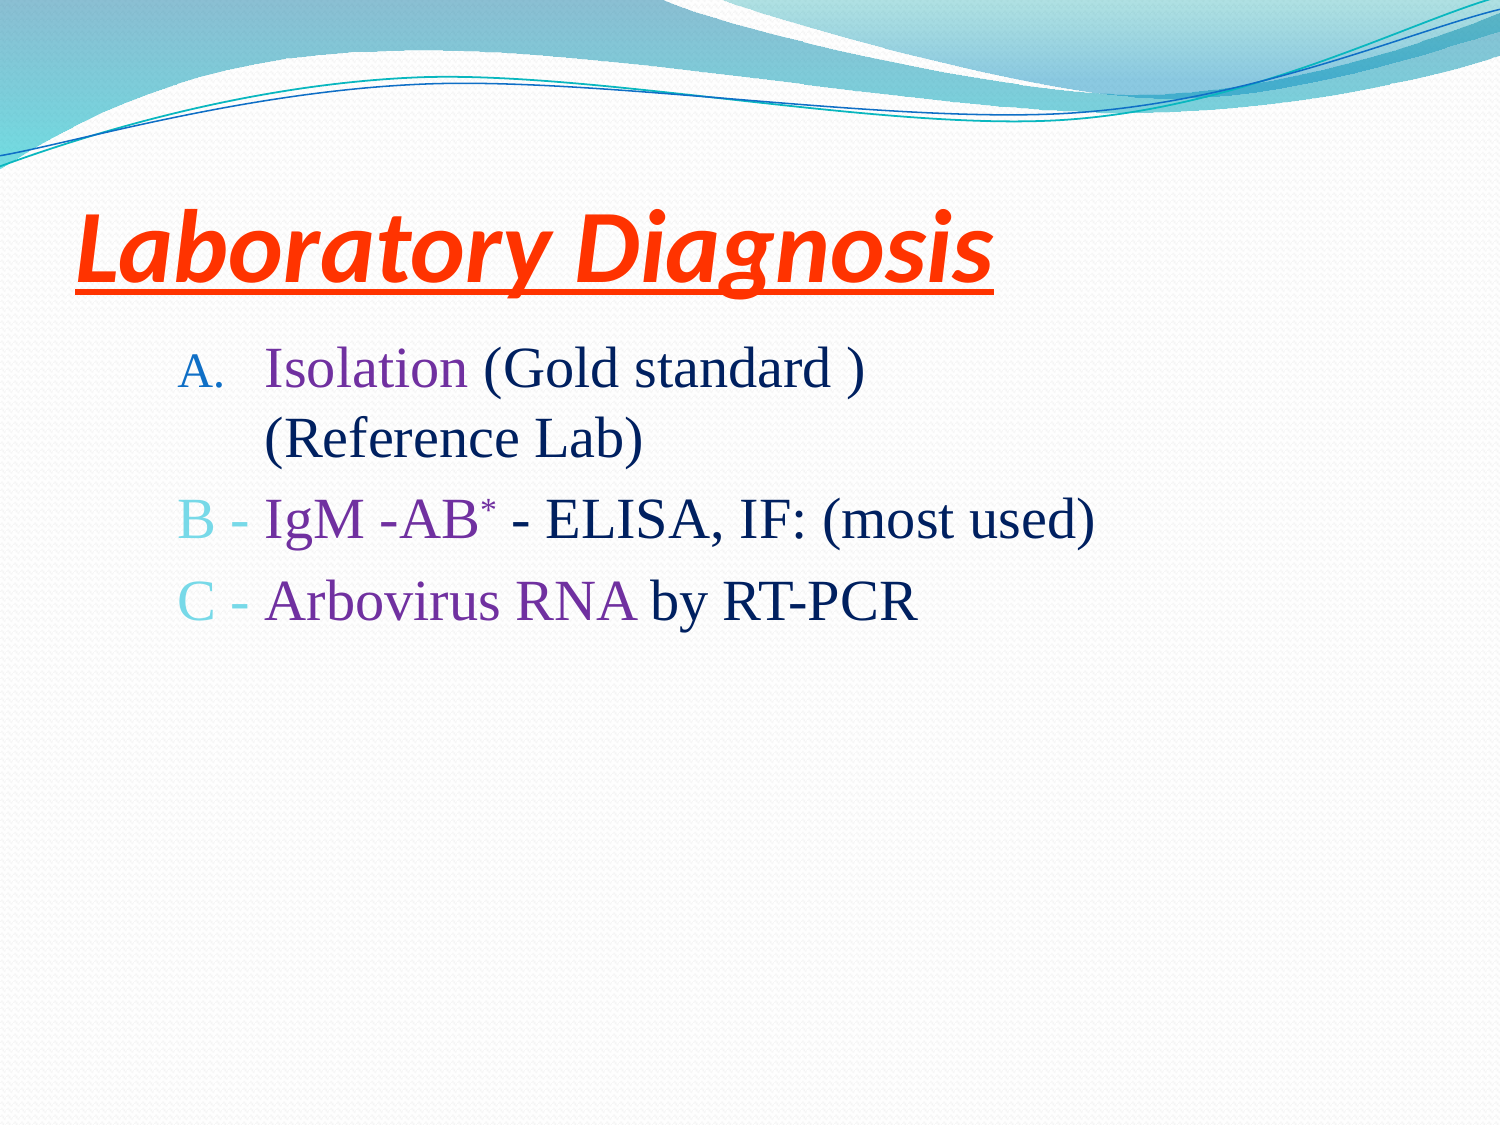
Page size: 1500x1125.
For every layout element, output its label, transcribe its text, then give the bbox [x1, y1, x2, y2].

title Laboratory Diagnosis [75, 115, 1425, 303]
list Isolation (Gold standard ) (Reference Lab) B - IgM -AB* - ELISA, IF: (most used) C - Arbovirus RNA by RT-PCR [87, 321, 1150, 750]
